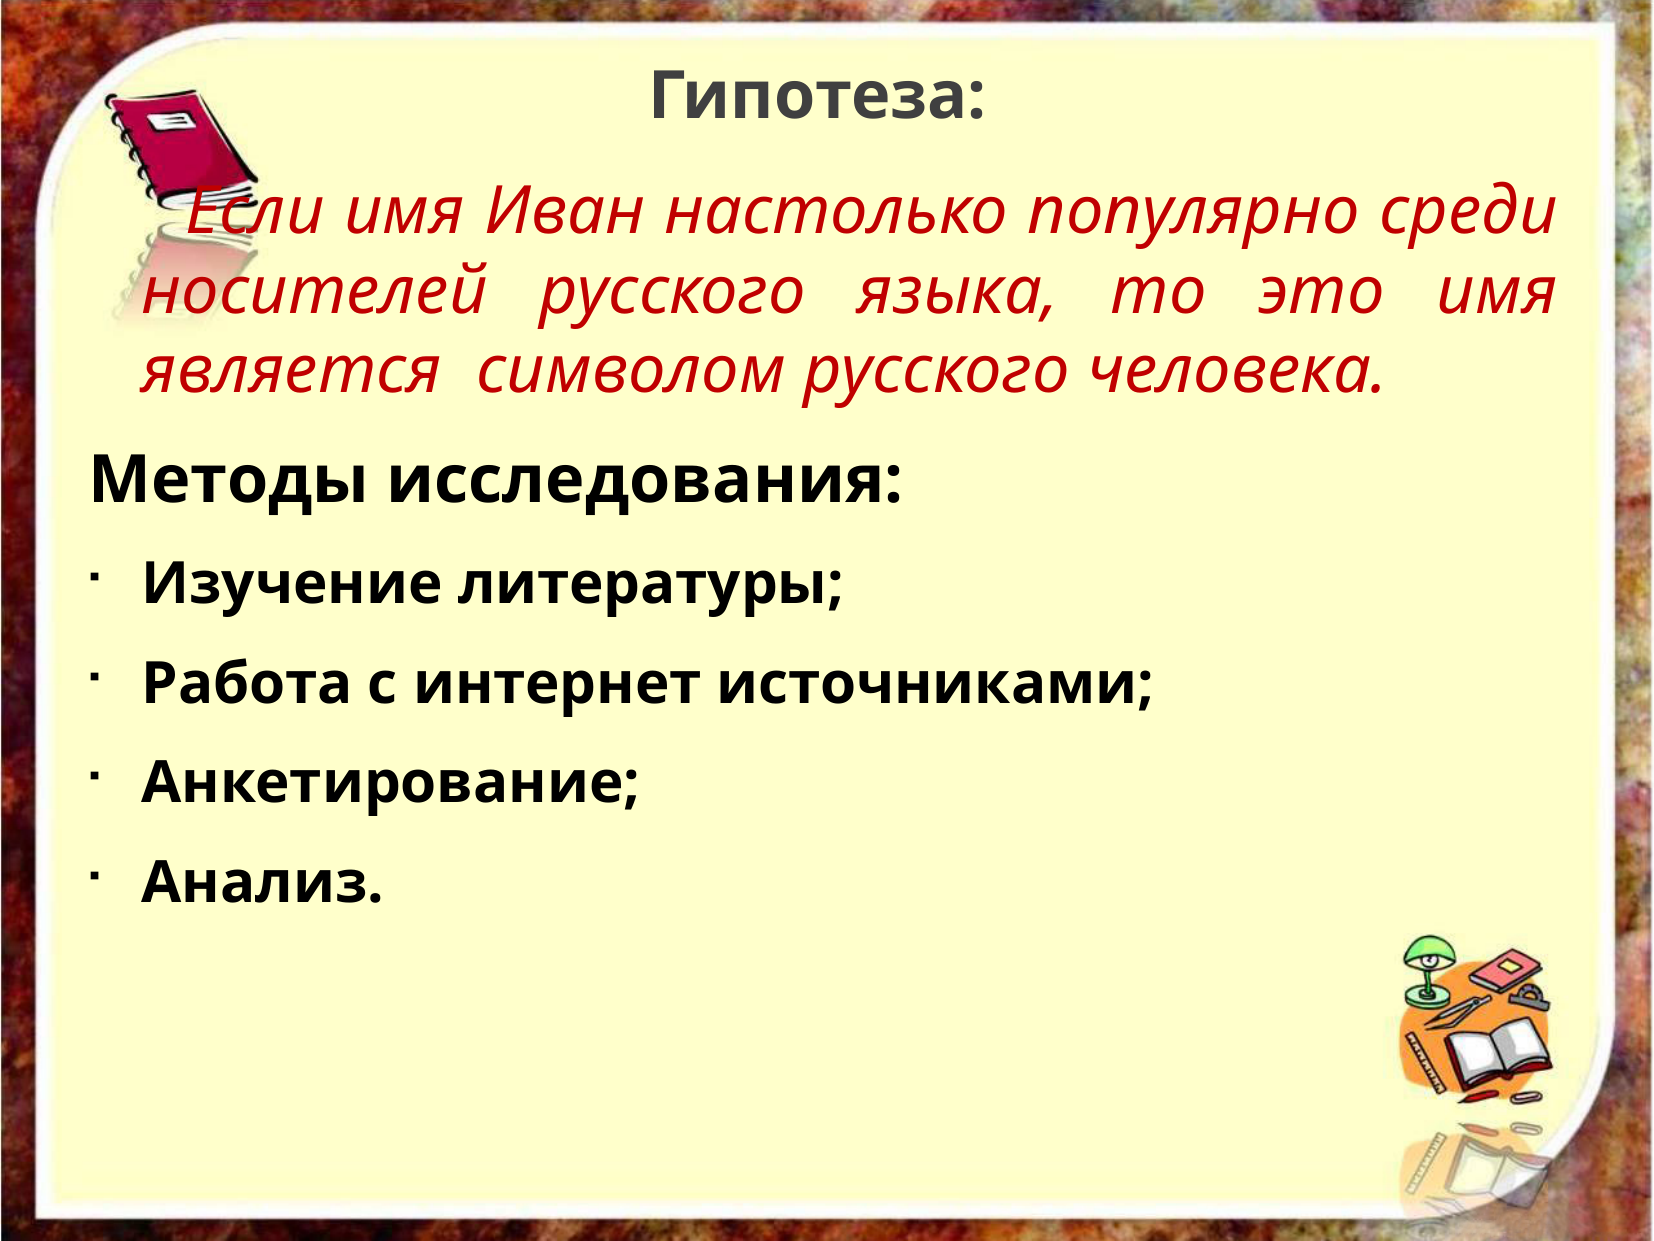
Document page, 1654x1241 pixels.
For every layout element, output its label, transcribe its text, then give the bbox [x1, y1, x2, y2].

list Гипотеза: Если имя Иван настолько популярно среди носителей русского языка, то это имя является символом русского человека. Методы исследования: Изучение литературы; Работа с интернет источниками; Анкетирование; Анализ. [70, 29, 1559, 1081]
picture [0, 0, 1654, 1241]
